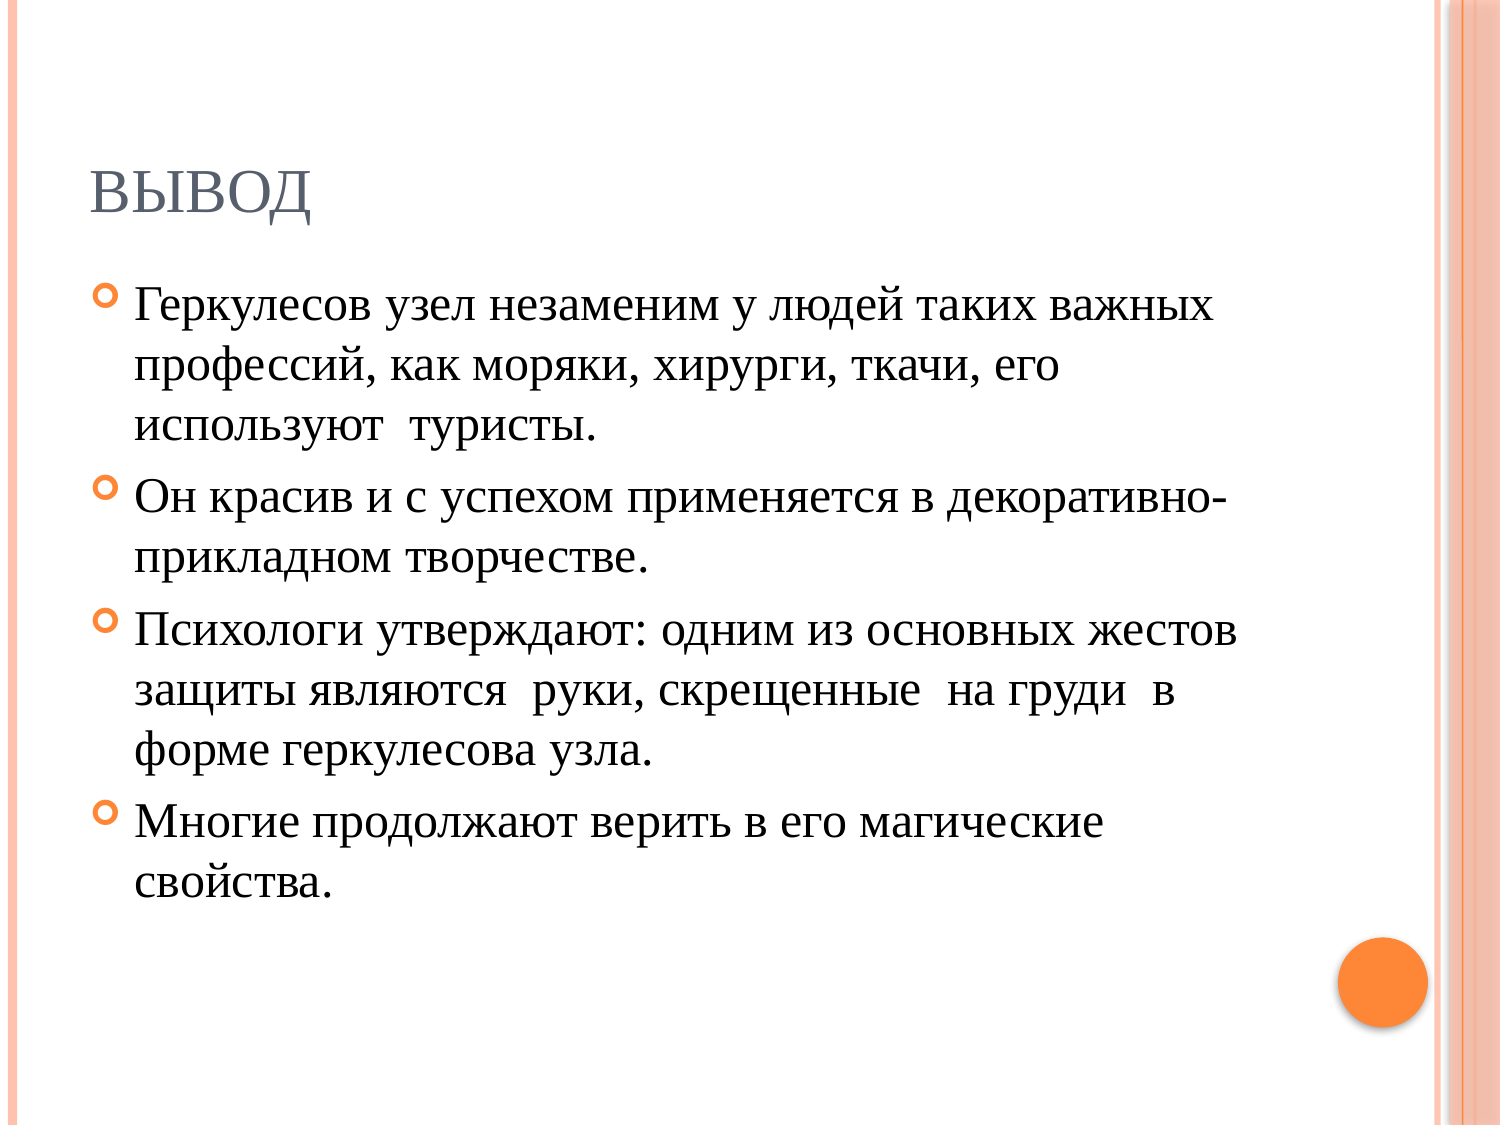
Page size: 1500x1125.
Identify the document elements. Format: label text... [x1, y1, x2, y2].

list Геркулесов узел незаменим у людей таких важных профессий, как моряки, хирурги, ткачи, его используют туристы. Он красив и с успехом применяется в декоративно-прикладном творчестве. Психологи утверждают: одним из основных жестов защиты являются руки, скрещенные на груди в форме геркулесова узла. Многие продолжают верить в его магические свойства. [75, 262, 1300, 1062]
title Вывод [75, 45, 1300, 233]
